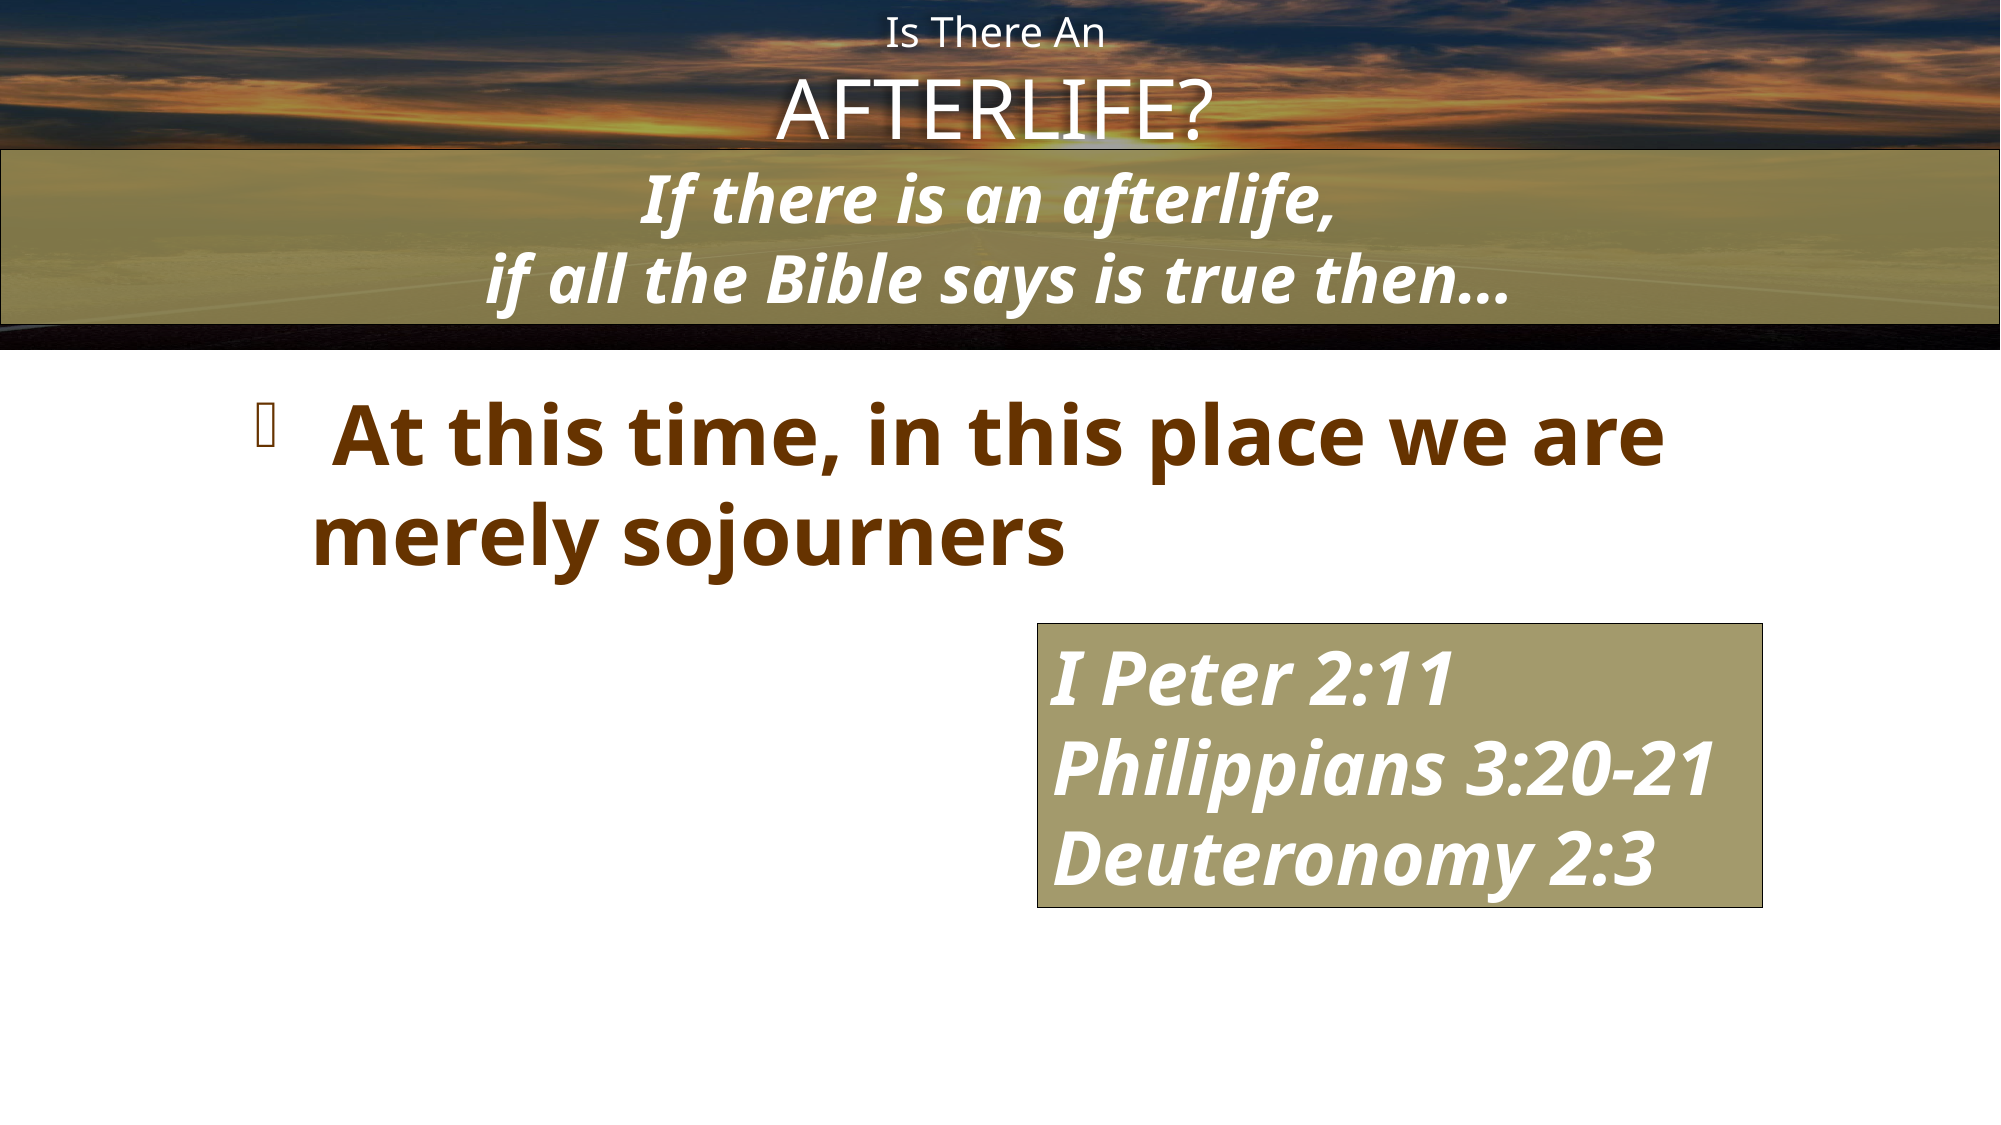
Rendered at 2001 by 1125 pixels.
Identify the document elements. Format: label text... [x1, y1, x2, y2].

text_box At this time, in this place we are merely sojourners [239, 374, 1690, 590]
picture [0, 0, 2000, 351]
text_box I Peter 2:11 Philippians 3:20-21 Deuteronomy 2:3 [1037, 623, 1763, 908]
